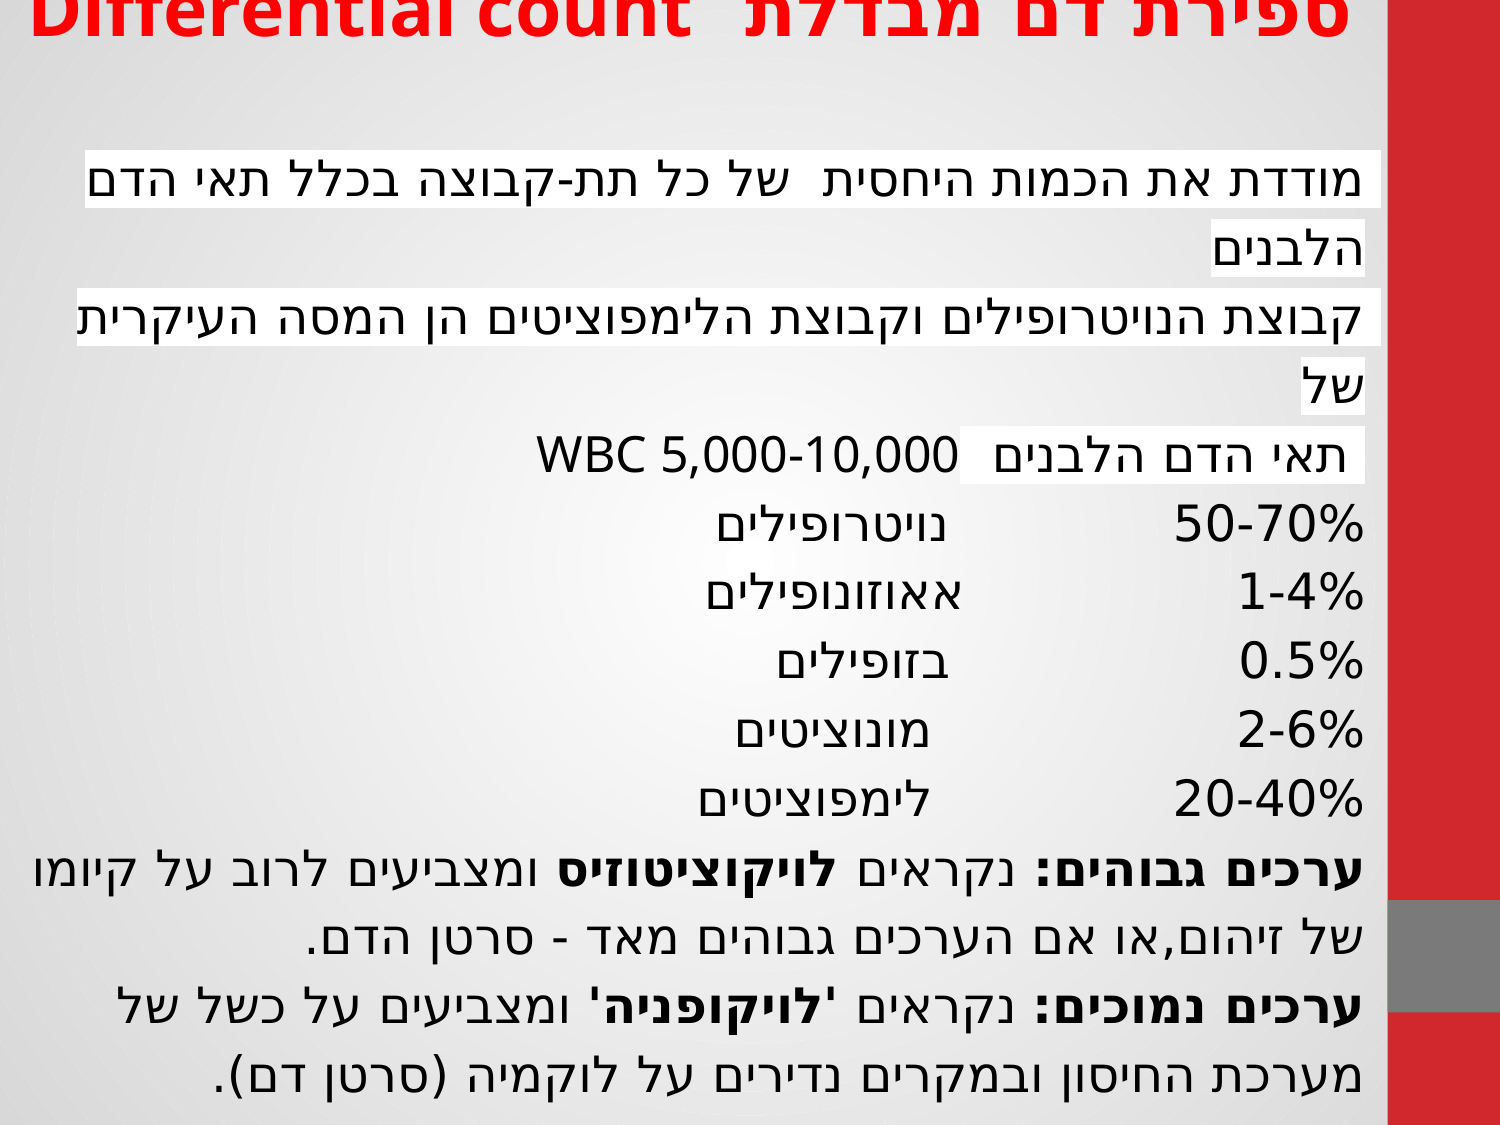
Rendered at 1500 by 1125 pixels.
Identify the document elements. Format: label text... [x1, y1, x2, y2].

text_box ספירת דם מבדלת Differential count מודדת את הכמות היחסית של כל תת-קבוצה בכלל תאי הדם הלבנים קבוצת הנויטרופילים וקבוצת הלימפוציטים הן המסה העיקרית של תאי הדם הלבנים WBC 5,000-10,000 50-70% נויטרופילים 1-4% אאוזונופילים 0.5% בזופילים 2-6% מונוציטים 20-40% לימפוציטים ערכים גבוהים: נקראים לויקוציטוזיס ומצביעים לרוב על קיומו של זיהום,או אם הערכים גבוהים מאד - סרטן הדם. ערכים נמוכים: נקראים 'לויקופניה' ומצביעים על כשל של מערכת החיסון ובמקרים נדירים על לוקמיה (סרטן דם). [0, 34, 1381, 365]
